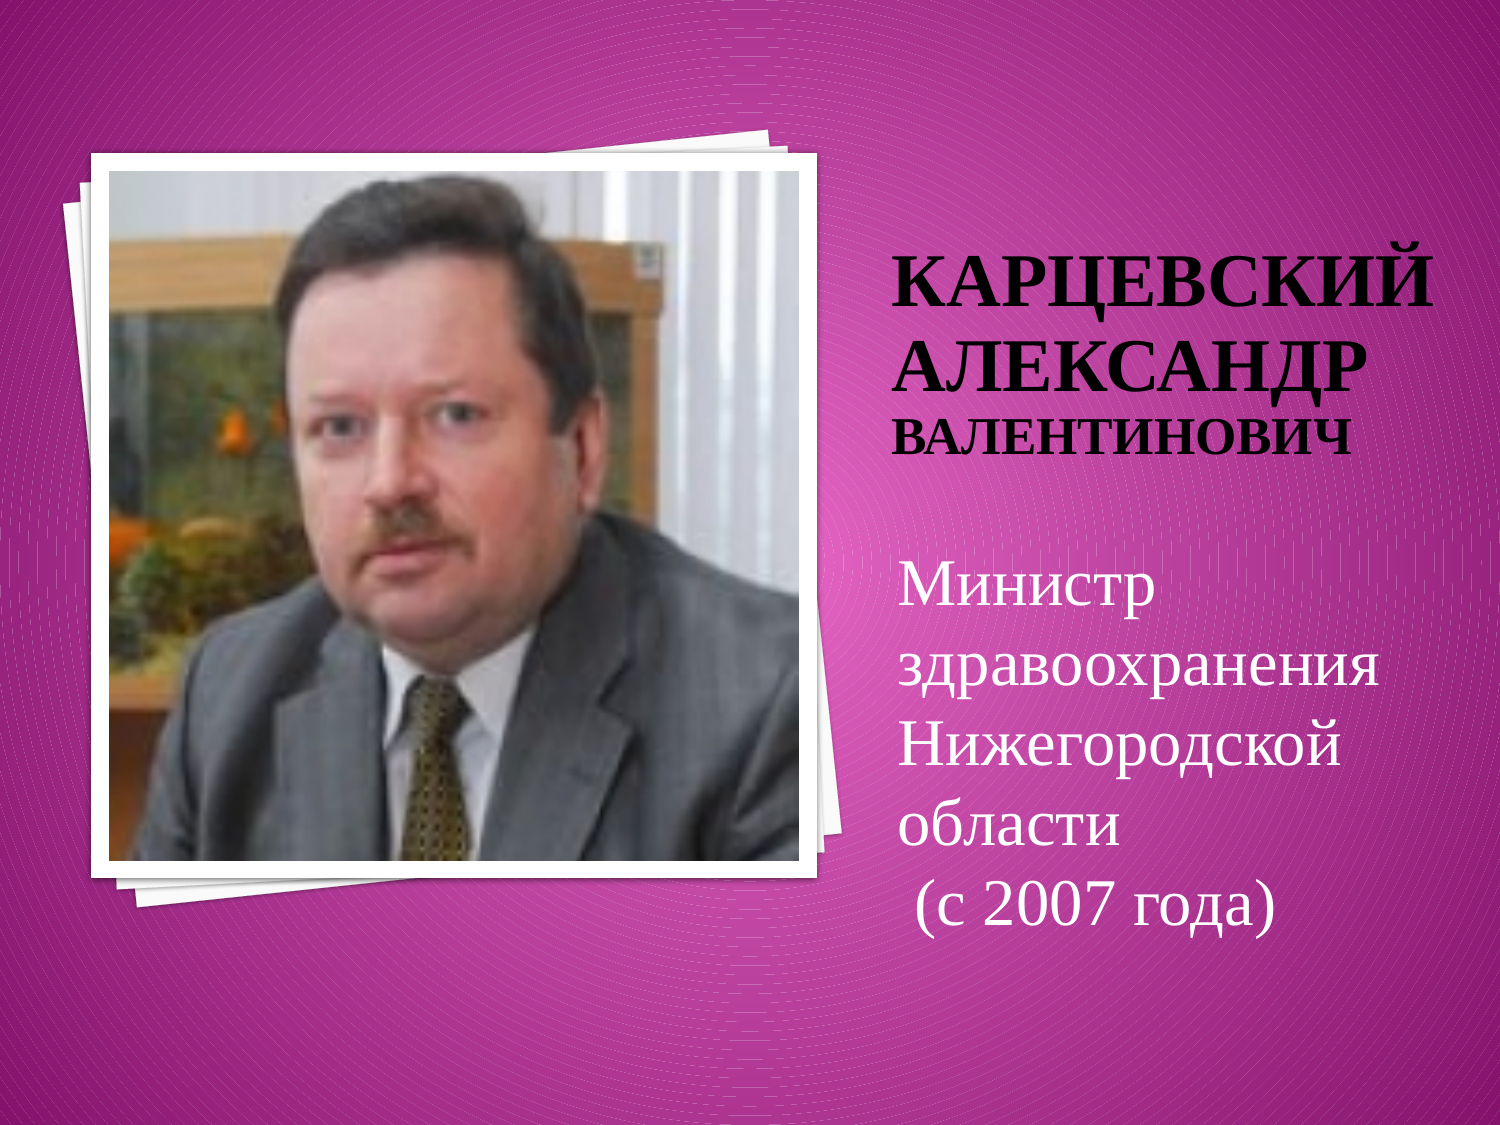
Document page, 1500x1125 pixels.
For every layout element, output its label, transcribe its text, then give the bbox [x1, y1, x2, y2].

title Карцевский Александр Валентинович [884, 187, 1447, 525]
picture [108, 170, 800, 862]
list Министр здравоохранения Нижегородской области (с 2007 года) [884, 538, 1447, 854]
